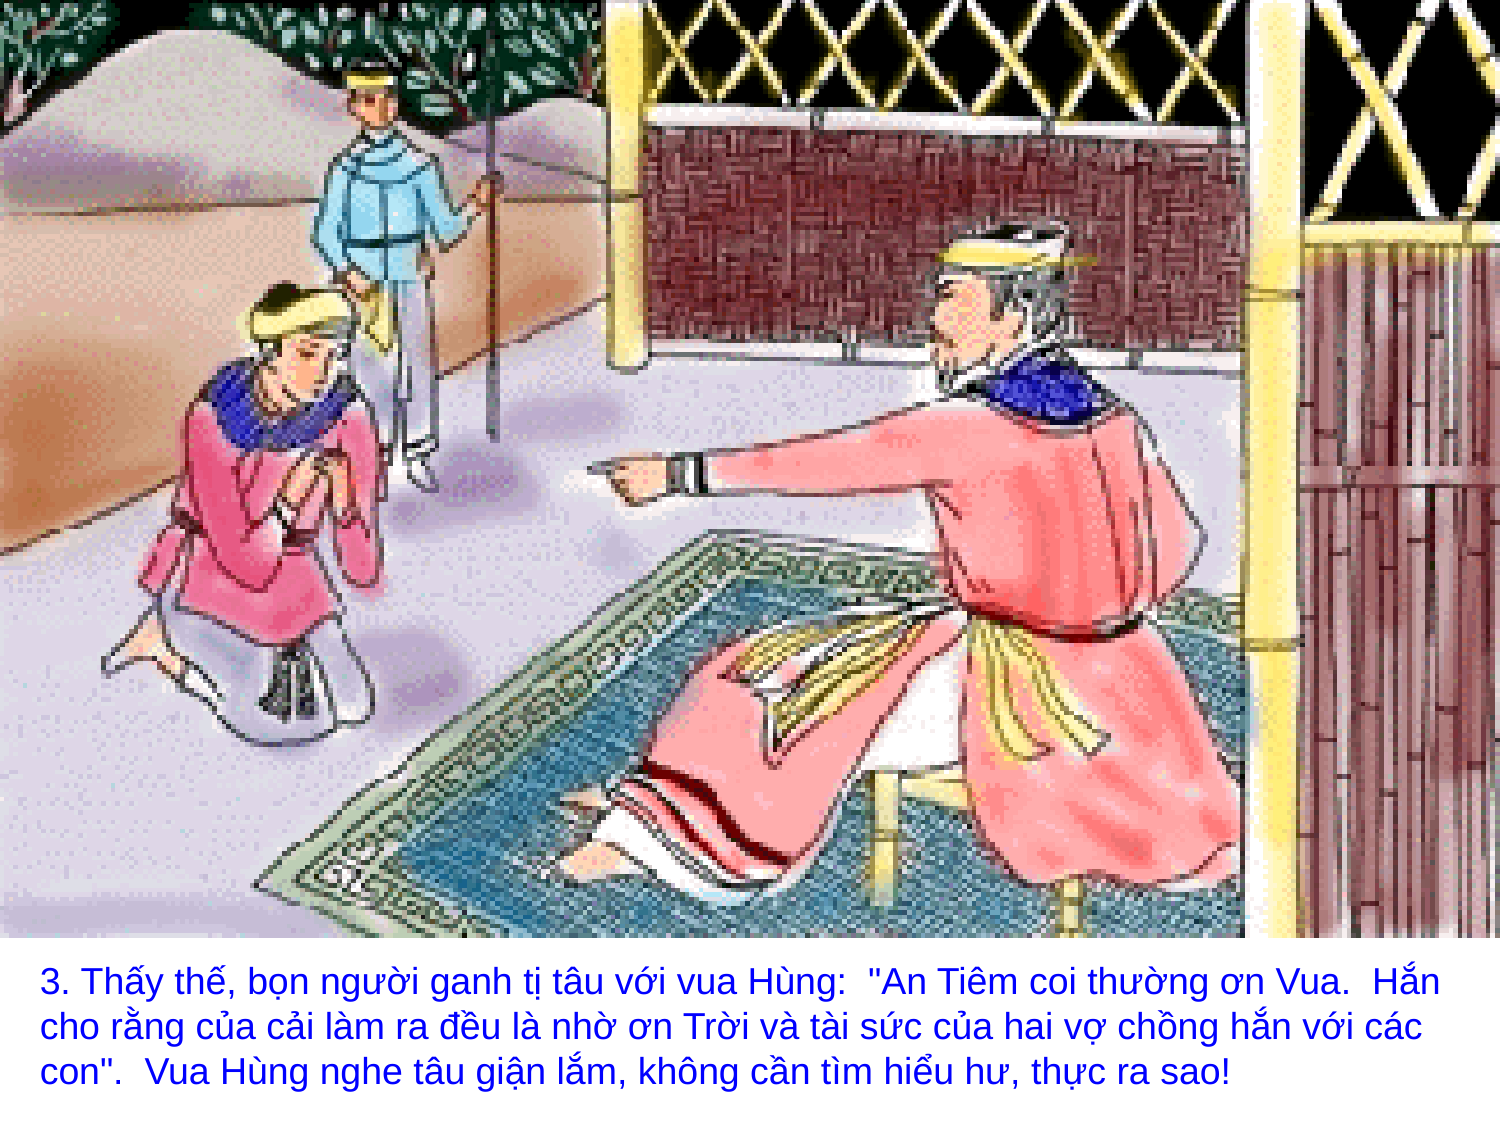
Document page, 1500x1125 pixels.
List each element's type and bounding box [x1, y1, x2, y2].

text_box [0, 0, 1500, 1101]
